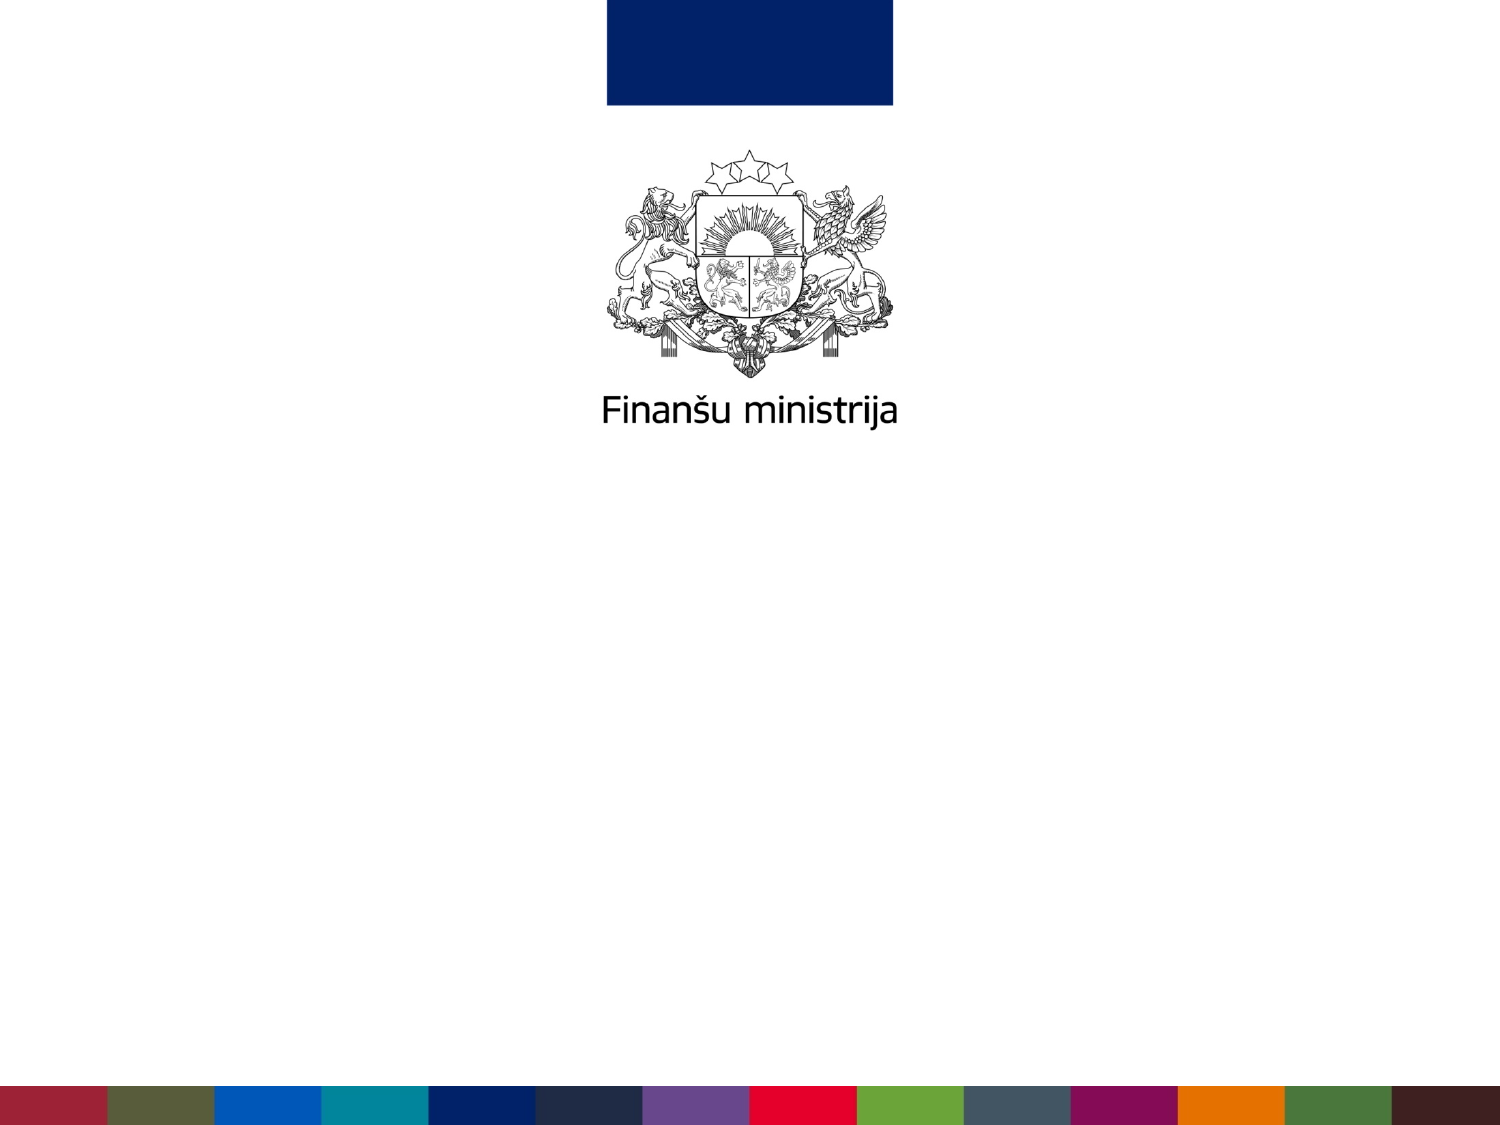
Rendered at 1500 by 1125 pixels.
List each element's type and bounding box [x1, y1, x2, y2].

picture [326, 1086, 1500, 1125]
picture [0, 1086, 320, 1125]
picture [440, 0, 1060, 684]
